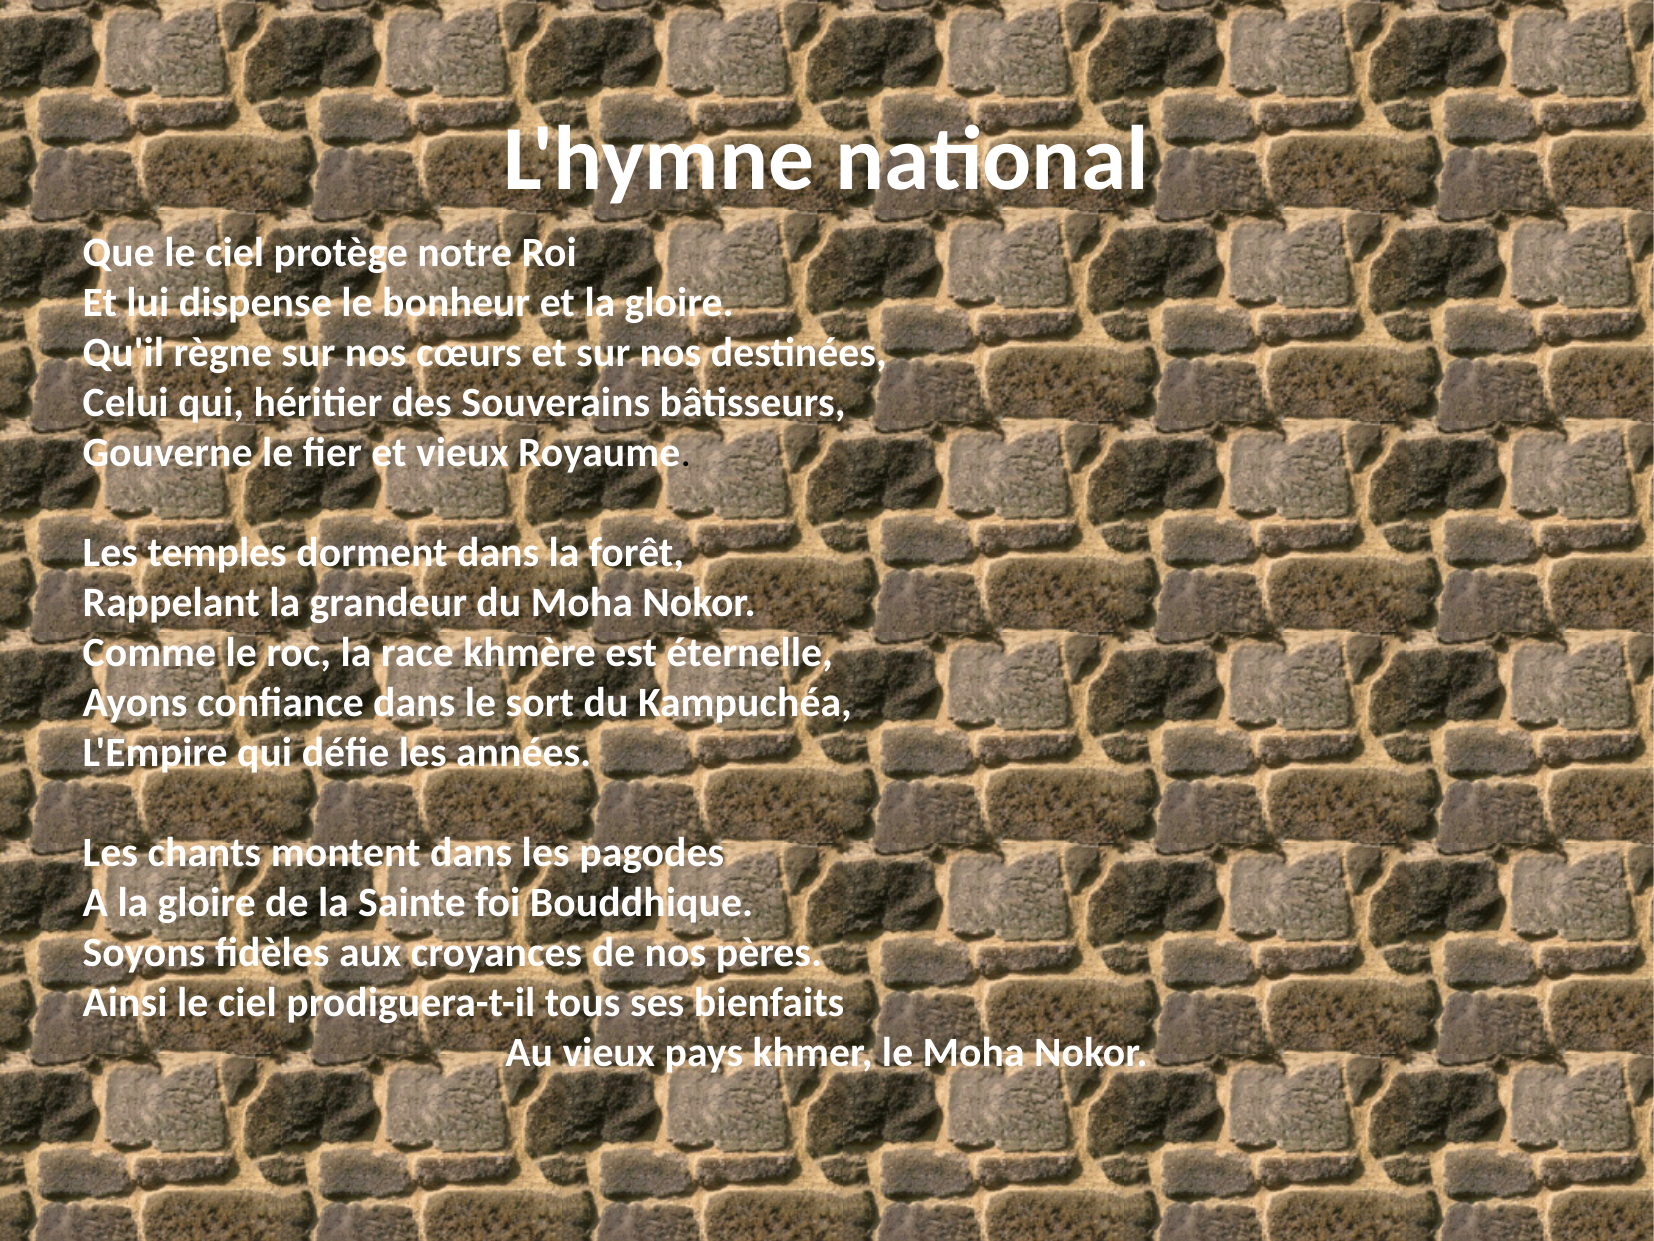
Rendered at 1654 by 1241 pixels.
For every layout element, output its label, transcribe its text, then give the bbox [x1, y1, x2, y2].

text_box L'hymne national [82, 49, 1571, 224]
text_box Que le ciel protège notre Roi Et lui dispense le bonheur et la gloire. Qu'il règne sur nos cœurs et sur nos destinées, Celui qui, héritier des Souverains bâtisseurs, Gouverne le fier et vieux Royaume. Les temples dorment dans la forêt, Rappelant la grandeur du Moha Nokor. Comme le roc, la race khmère est éternelle, Ayons confiance dans le sort du Kampuchéa, L'Empire qui défie les années. Les chants montent dans les pagodes A la gloire de la Sainte foi Bouddhique. Soyons fidèles aux croyances de nos pères. Ainsi le ciel prodiguera-t-il tous ses bienfaits Au vieux pays khmer, le Moha Nokor. [82, 224, 1571, 1092]
picture [0, 0, 1654, 1241]
